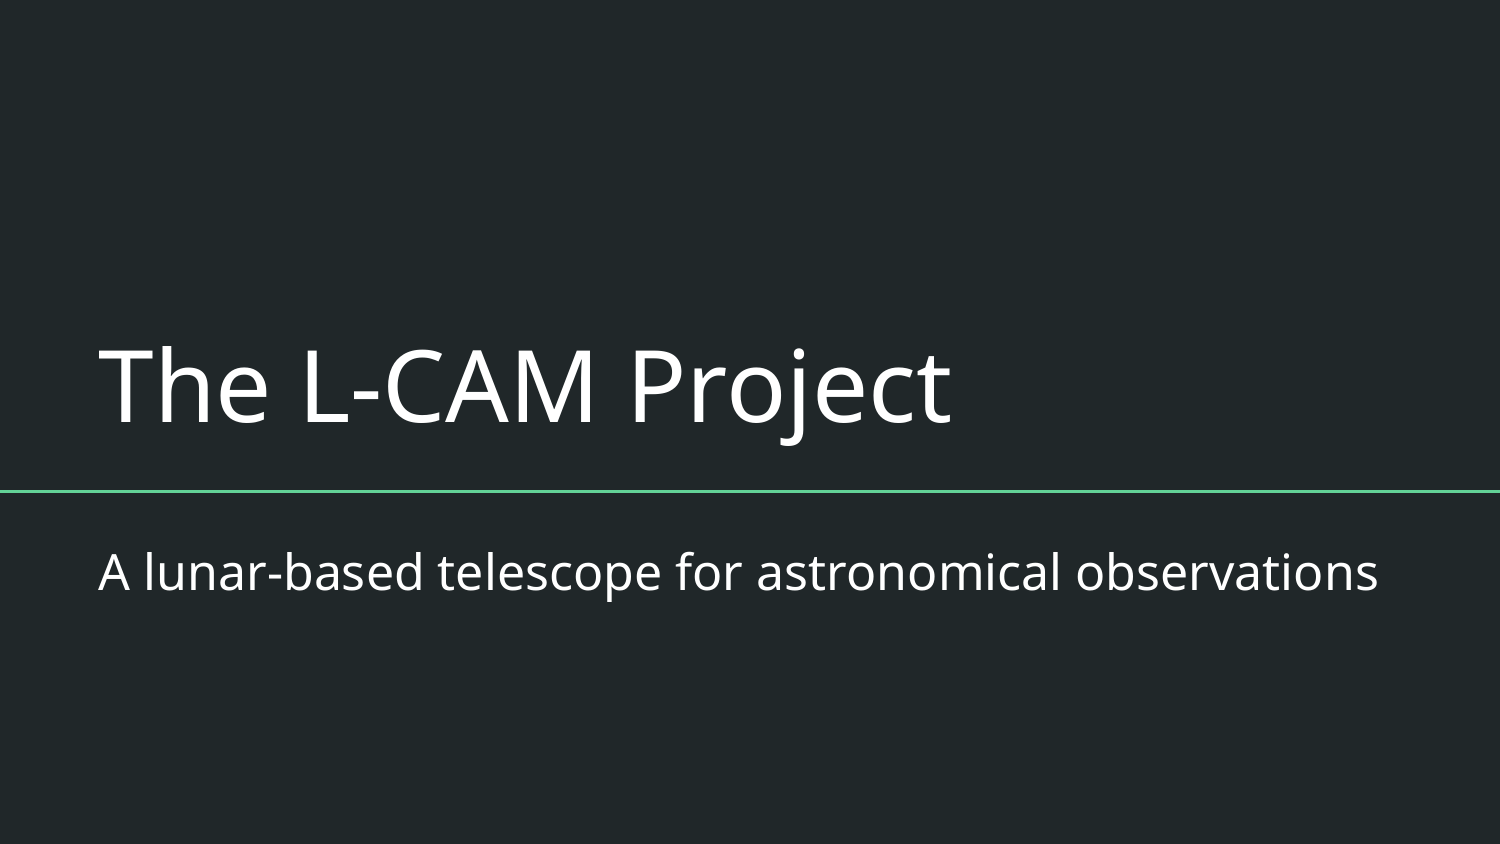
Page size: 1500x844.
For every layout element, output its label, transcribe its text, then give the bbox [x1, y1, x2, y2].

title The L-CAM Project [83, 206, 1417, 467]
subtitle A lunar-based telescope for astronomical observations [83, 522, 1417, 626]
